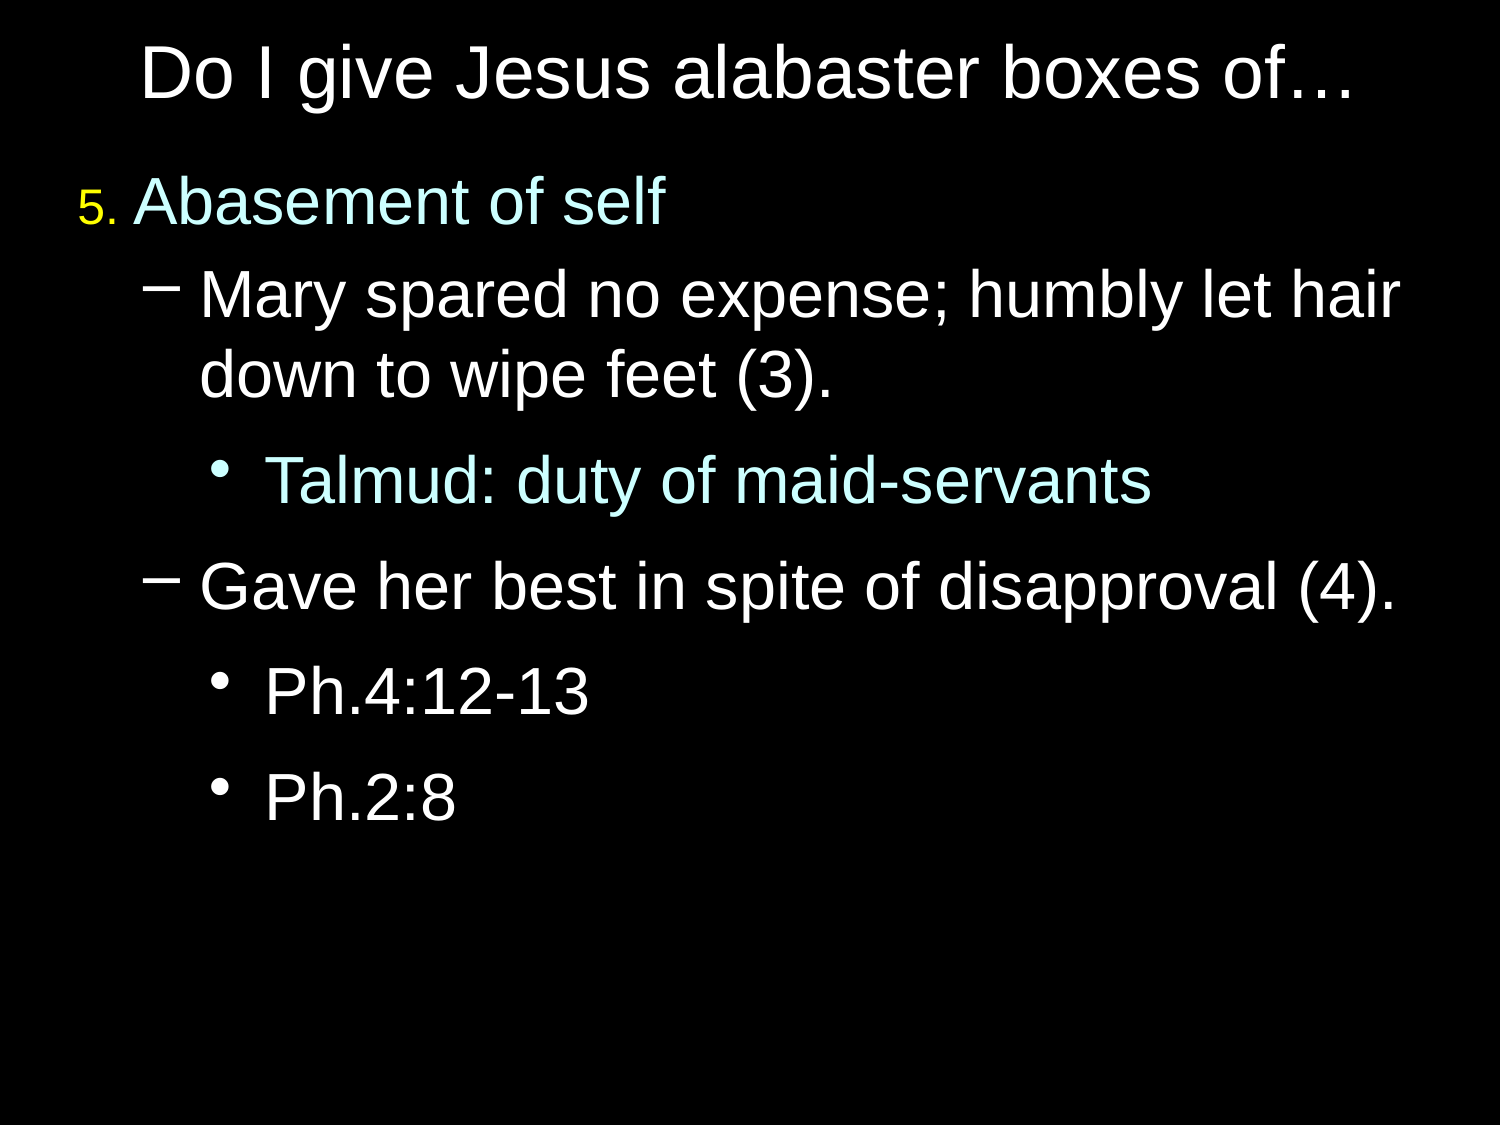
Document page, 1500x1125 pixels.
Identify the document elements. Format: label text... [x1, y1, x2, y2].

list 5. Abasement of self Mary spared no expense; humbly let hair down to wipe feet (3). Talmud: duty of maid-servants Gave her best in spite of disapproval (4). Ph.4:12-13 Ph.2:8 [62, 149, 1438, 1088]
title Do I give Jesus alabaster boxes of… [75, 0, 1425, 138]
